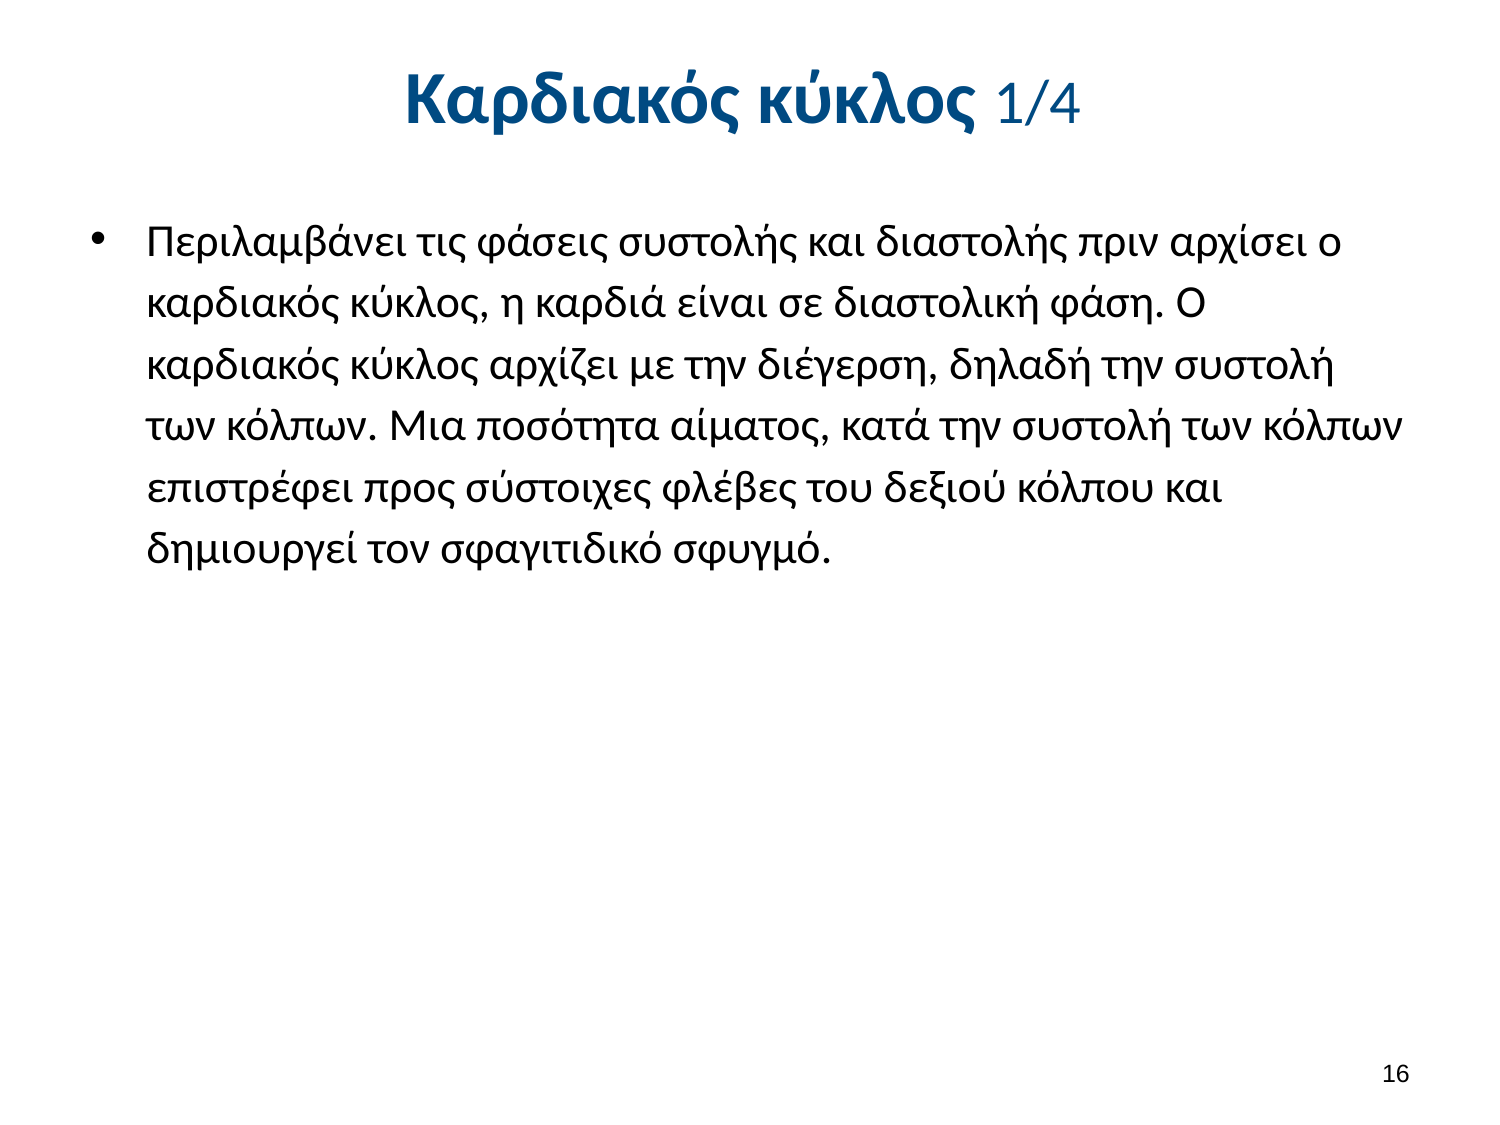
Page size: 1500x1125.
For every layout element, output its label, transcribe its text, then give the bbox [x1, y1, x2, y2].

title Καρδιακός κύκλος 1/4 [76, 19, 1427, 169]
slide_number 15 [1074, 1042, 1425, 1103]
list Περιλαμβάνει τις φάσεις συστολής και διαστολής πριν αρχίσει ο καρδιακός κύκλος, η καρδιά είναι σε διαστολική φάση. Ο καρδιακός κύκλος αρχίζει με την διέγερση, δηλαδή την συστολή των κόλπων. Μια ποσότητα αίματος, κατά την συστολή των κόλπων επιστρέφει προς σύστοιχες φλέβες του δεξιού κόλπου και δημιουργεί τον σφαγιτιδικό σφυγμό. [75, 196, 1425, 1024]
